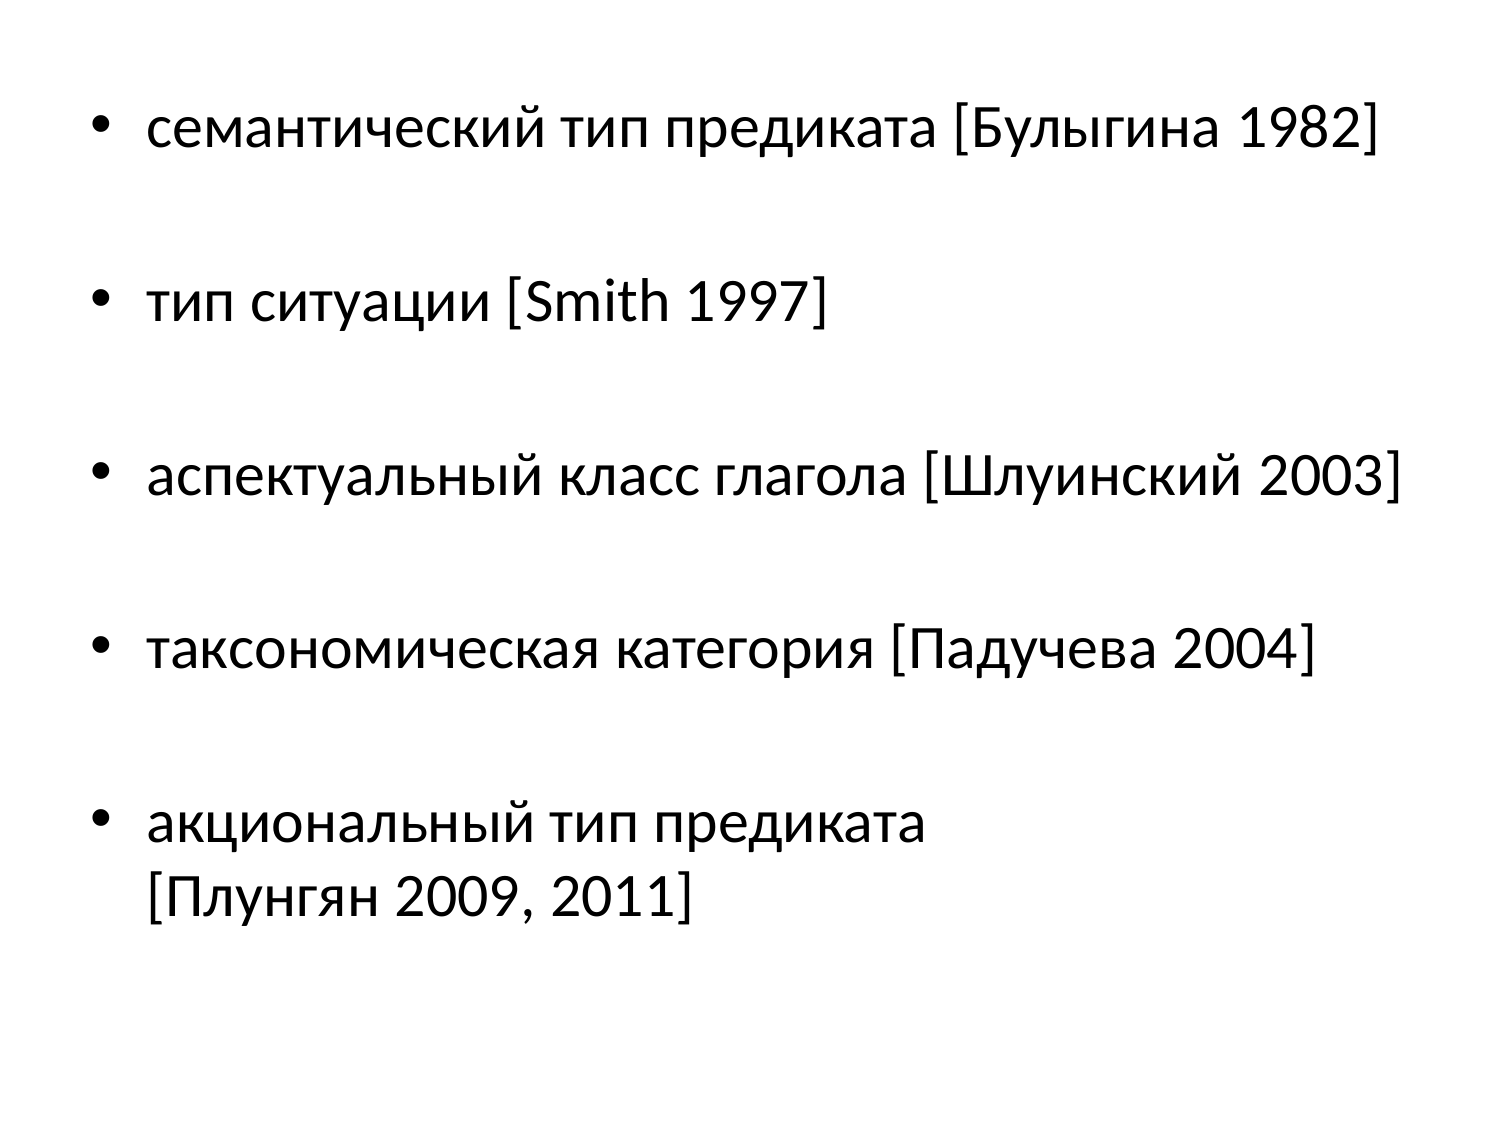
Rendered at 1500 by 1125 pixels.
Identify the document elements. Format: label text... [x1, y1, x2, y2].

list семантический тип предиката [Булыгина 1982] тип ситуации [Smith 1997] аспектуальный класс глагола [Шлуинский 2003] таксономическая категория [Падучева 2004] акциональный тип предиката [Плунгян 2009, 2011] [75, 78, 1425, 1047]
